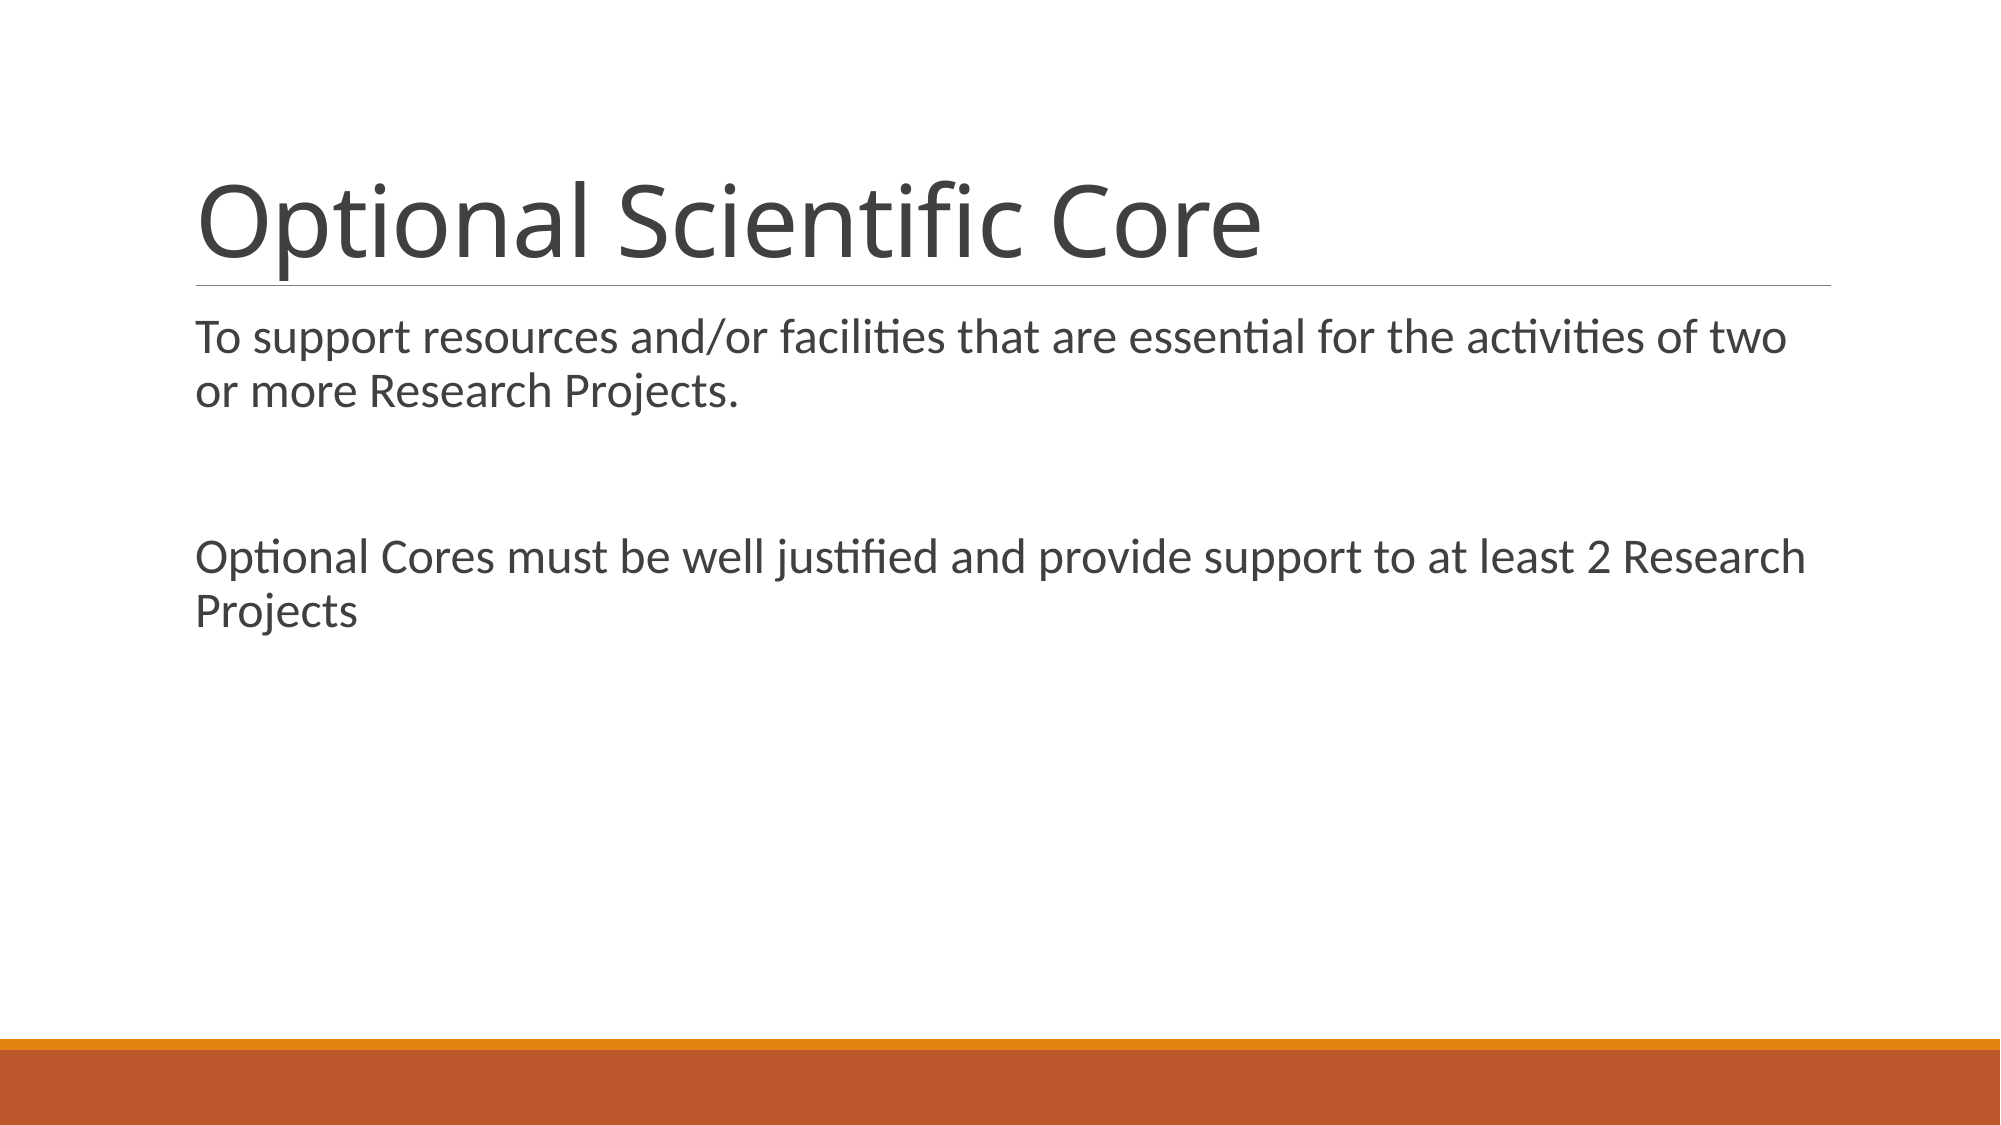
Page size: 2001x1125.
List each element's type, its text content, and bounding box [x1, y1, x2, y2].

title Optional Scientific Core [180, 47, 1830, 285]
list To support resources and/or facilities that are essential for the activities of two or more Research Projects. Optional Cores must be well justified and provide support to at least 2 Research Projects [180, 302, 1830, 963]
